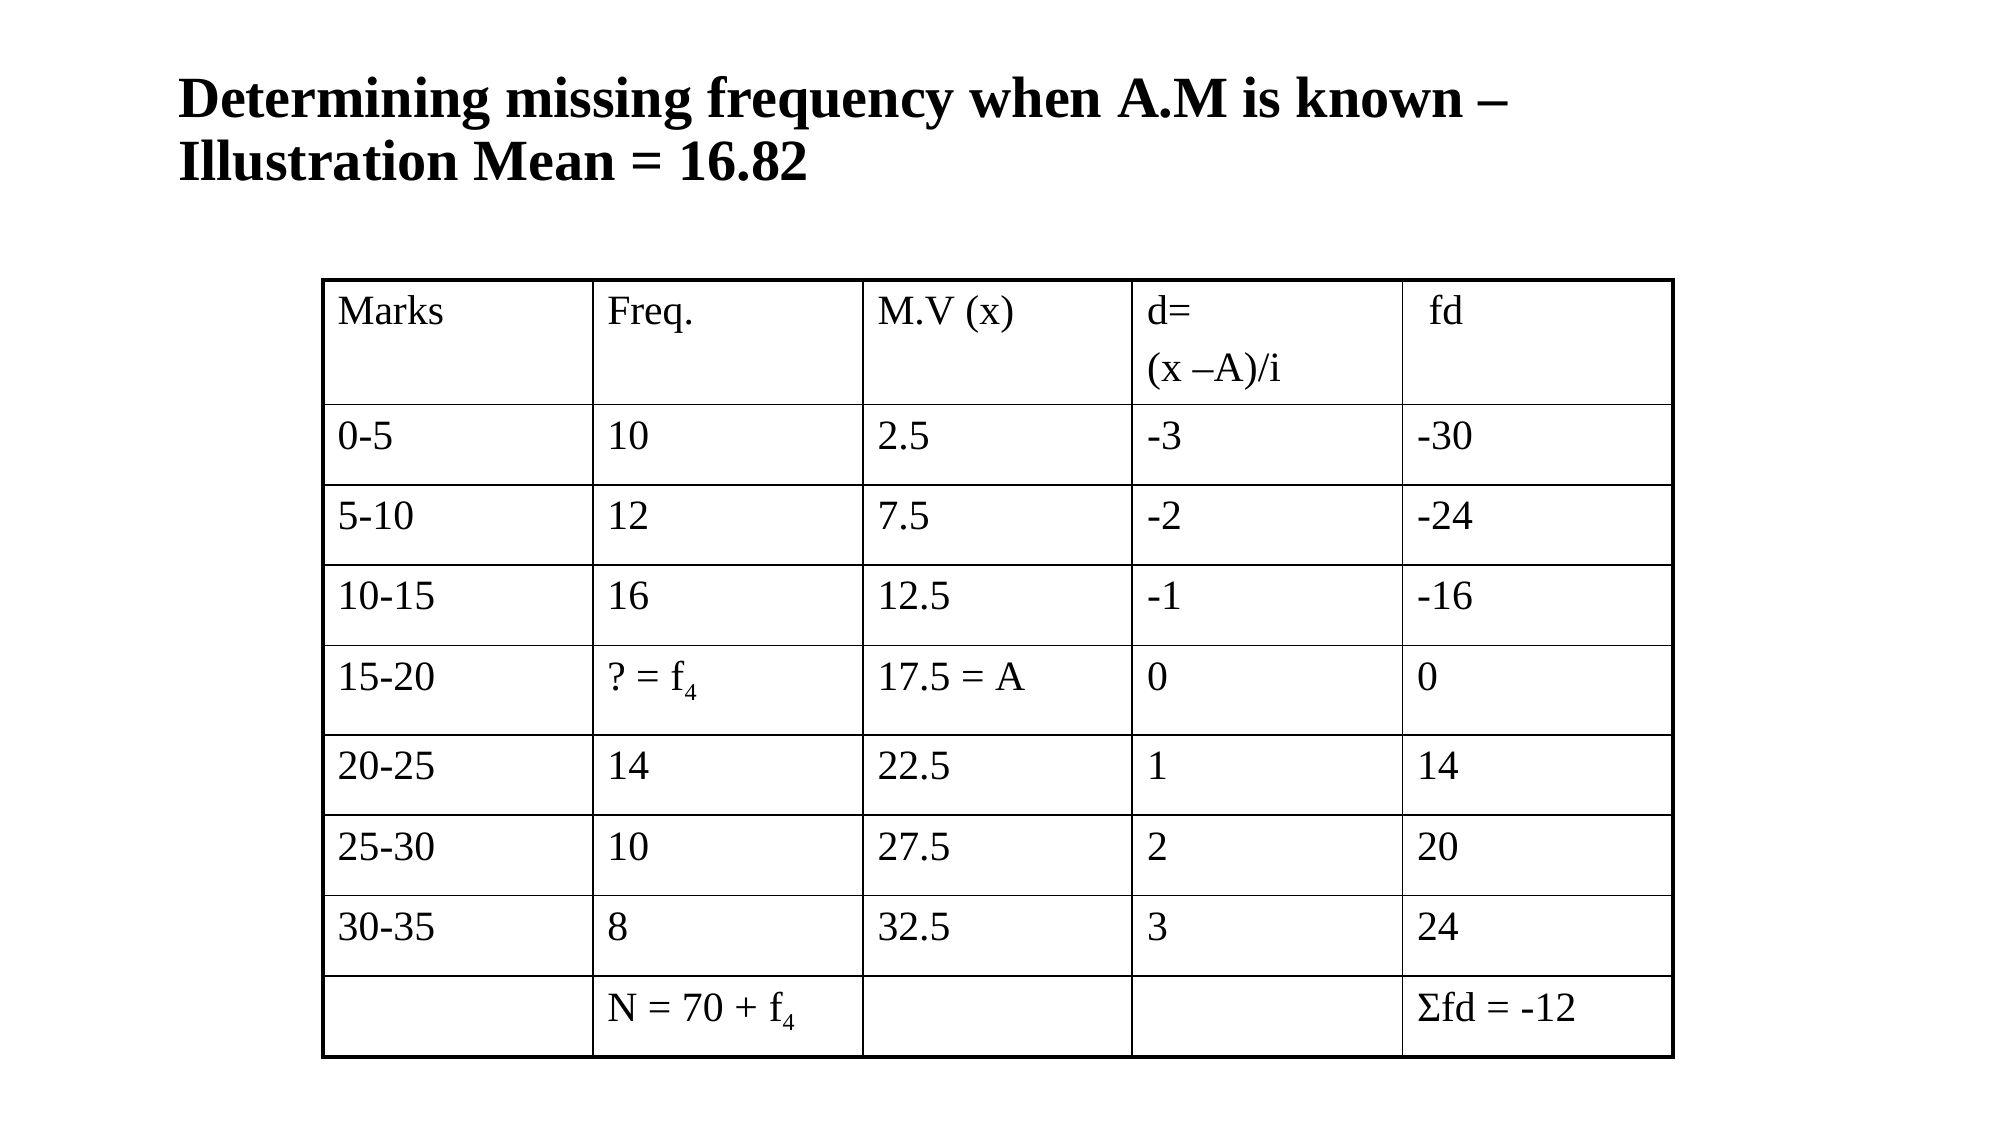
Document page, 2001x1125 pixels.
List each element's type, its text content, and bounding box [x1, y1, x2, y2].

table_cell N = 70 + f4 [594, 977, 862, 1055]
table_cell 0 [1133, 646, 1402, 734]
table_cell 10-15 [325, 566, 592, 645]
table_cell 2 [1133, 816, 1402, 895]
table_cell 0-5 [325, 405, 592, 484]
table_cell 22.5 [864, 736, 1131, 814]
table_cell -1 [1133, 566, 1402, 645]
table_cell -24 [1403, 486, 1671, 564]
table_header Freq. [594, 282, 862, 404]
table_cell 30-35 [325, 896, 592, 975]
table_cell 17.5 = A [864, 646, 1131, 734]
table_cell ? = f4 [594, 646, 862, 734]
table_cell 10 [594, 405, 862, 484]
table_cell -16 [1403, 566, 1671, 645]
table_header Marks [325, 282, 592, 404]
table_cell 2.5 [864, 405, 1131, 484]
table_cell -3 [1133, 405, 1402, 484]
table_cell 12 [594, 486, 862, 564]
table_cell 0 [1403, 646, 1671, 734]
table_cell Σfd = -12 [1403, 977, 1671, 1055]
title Determining missing frequency when A.M is known – Illustration Mean = 16.82 [176, 34, 1621, 225]
table_cell [864, 977, 1131, 1055]
table_cell 5-10 [325, 486, 592, 564]
table_cell -30 [1403, 405, 1671, 484]
table_cell 27.5 [864, 816, 1131, 895]
table_cell 3 [1133, 896, 1402, 975]
table_cell 20 [1403, 816, 1671, 895]
table_cell 20-25 [325, 736, 592, 814]
table_cell 15-20 [325, 646, 592, 734]
table_header M.V (x) [864, 282, 1131, 404]
table_cell [325, 977, 592, 1055]
table_header d= (x –A)/i [1133, 282, 1402, 404]
table_cell 24 [1403, 896, 1671, 975]
table_cell 25-30 [325, 816, 592, 895]
table_cell 8 [594, 896, 862, 975]
table_cell 14 [1403, 736, 1671, 814]
table_cell [1133, 977, 1402, 1055]
table_cell 1 [1133, 736, 1402, 814]
table_cell -2 [1133, 486, 1402, 564]
table_cell 16 [594, 566, 862, 645]
table_cell 14 [594, 736, 862, 814]
table_cell 12.5 [864, 566, 1131, 645]
table_cell 32.5 [864, 896, 1131, 975]
table_cell 7.5 [864, 486, 1131, 564]
table_header fd [1403, 282, 1671, 404]
table_cell 10 [594, 816, 862, 895]
